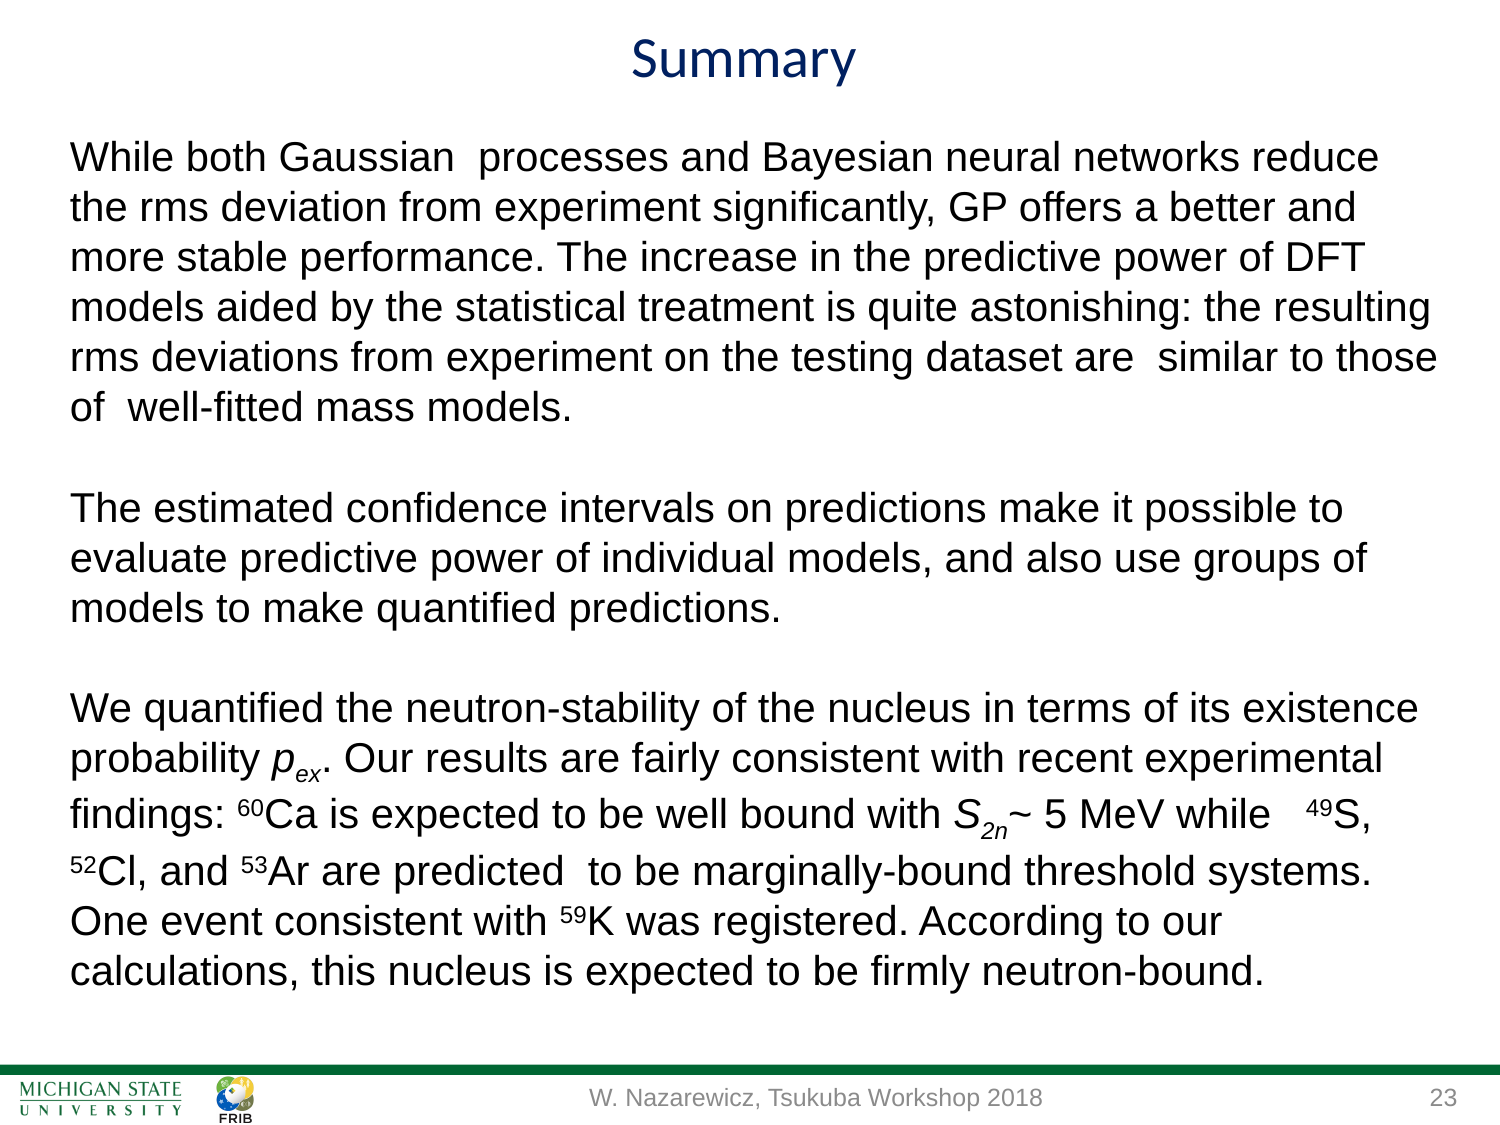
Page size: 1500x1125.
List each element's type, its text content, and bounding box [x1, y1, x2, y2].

footer W. Nazarewicz, Tsukuba Workshop 2018 [488, 1066, 1122, 1125]
picture [18, 1080, 183, 1117]
text_box While both Gaussian processes and Bayesian neural networks reduce the rms deviation from experiment significantly, GP offers a better and more stable performance. The increase in the predictive power of DFT models aided by the statistical treatment is quite astonishing: the resulting rms deviations from experiment on the testing dataset are similar to those of well-fitted mass models. The estimated confidence intervals on predictions make it possible to evaluate predictive power of individual models, and also use groups of models to make quantified predictions. We quantified the neutron-stability of the nucleus in terms of its existence probability pex. Our results are fairly consistent with recent experimental findings: 60Ca is expected to be well bound with S2n~ 5 MeV while 49S, 52Cl, and 53Ar are predicted to be marginally-bound threshold systems. One event consistent with 59K was registered. According to our calculations, this nucleus is expected to be firmly neutron-bound. [55, 122, 1455, 1052]
text_box Summary [33, 11, 1455, 97]
slide_number 23 [1122, 1066, 1473, 1125]
picture [216, 1076, 254, 1123]
